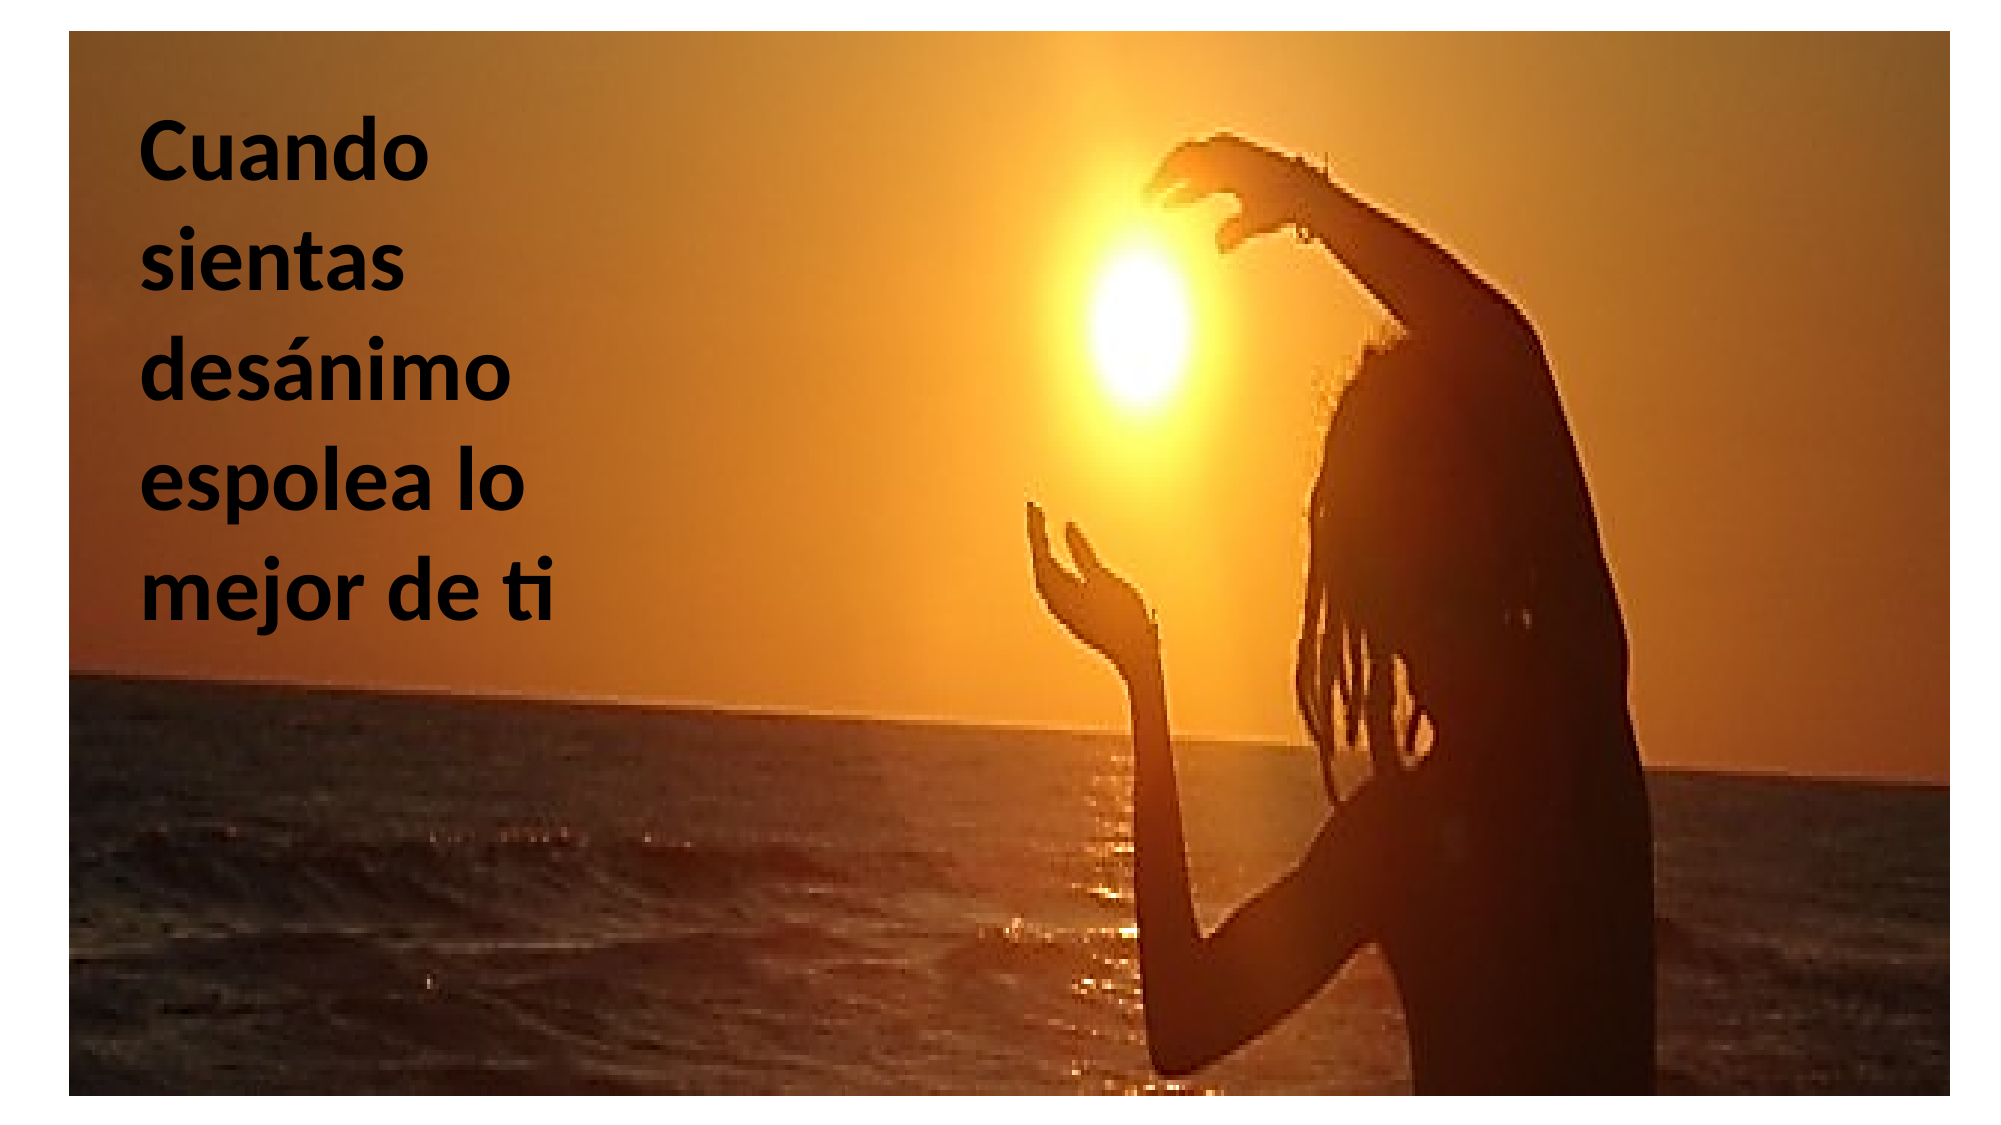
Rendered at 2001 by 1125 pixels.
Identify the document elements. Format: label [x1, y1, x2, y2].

picture [69, 31, 1950, 1096]
